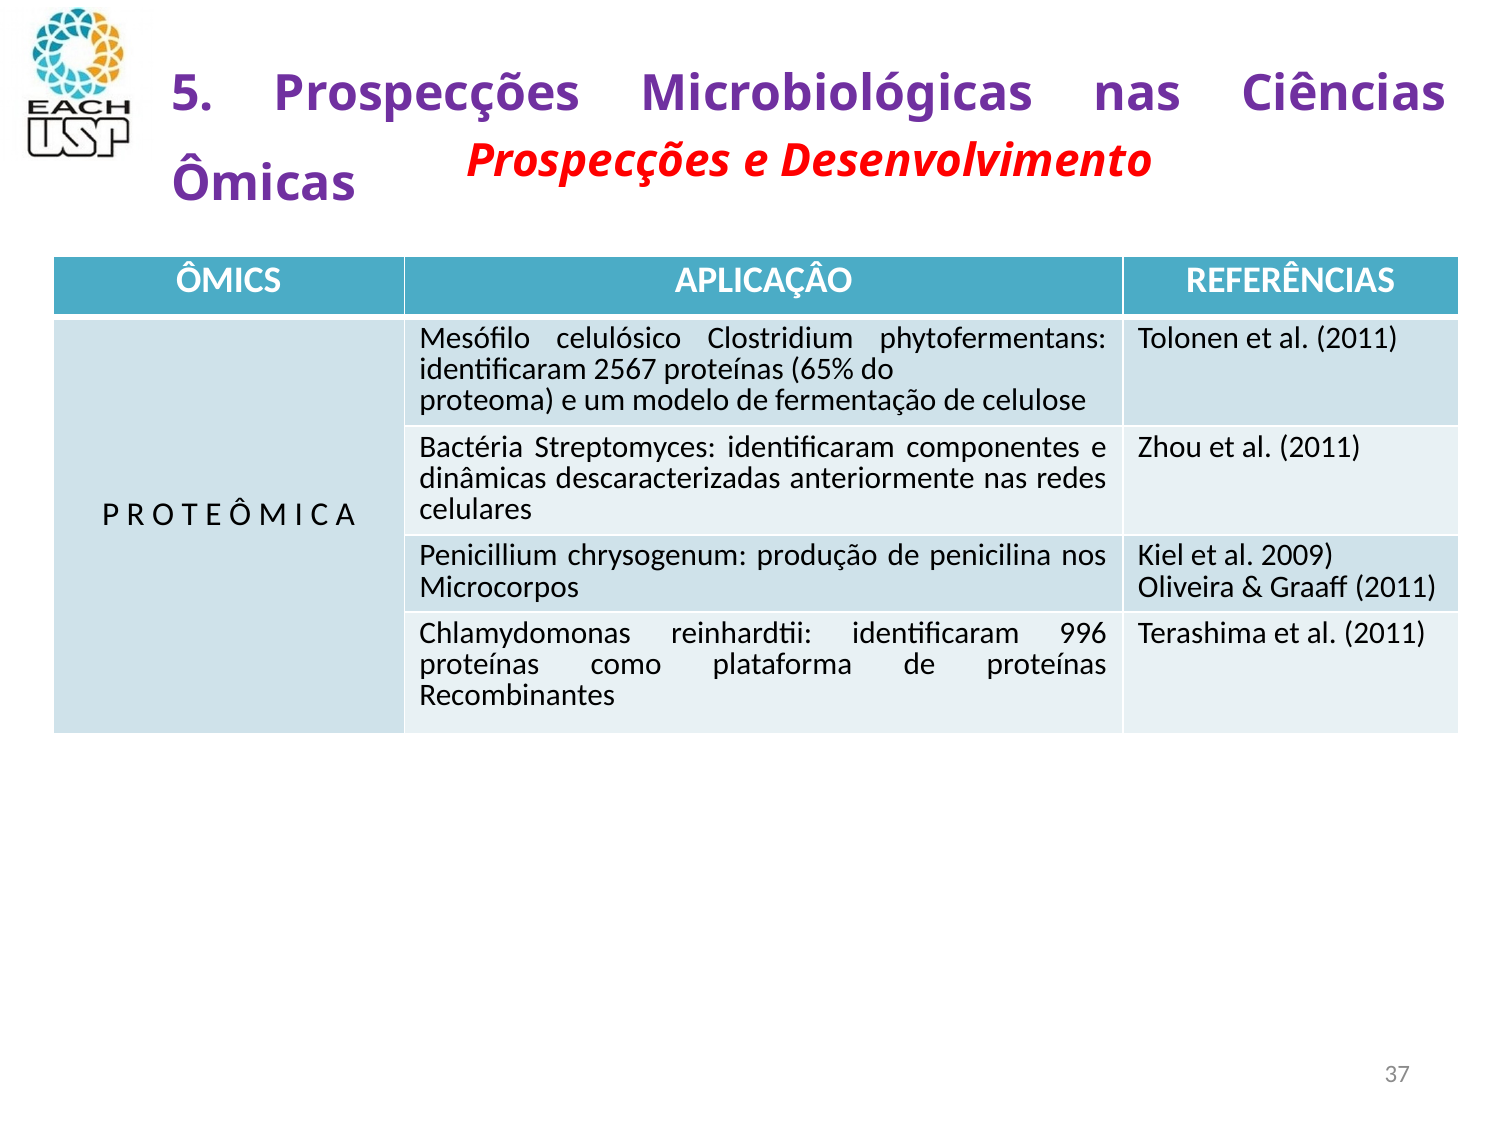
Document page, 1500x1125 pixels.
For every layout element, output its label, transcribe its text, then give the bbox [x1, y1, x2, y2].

table_header REFERÊNCIAS [1124, 257, 1458, 314]
table_cell P R O T E Ô M I C A [54, 320, 404, 733]
table_cell Chlamydomonas reinhardtii: identificaram 996 proteínas como plataforma de proteínas Recombinantes [405, 613, 1122, 733]
table_cell Zhou et al. (2011) [1124, 427, 1458, 534]
picture [0, 6, 154, 162]
table_cell Bactéria Streptomyces: identificaram componentes e dinâmicas descaracterizadas anteriormente nas redes celulares [405, 427, 1122, 534]
slide_number 37 [1074, 1042, 1425, 1103]
table_cell Penicillium chrysogenum: produção de penicilina nos Microcorpos [405, 536, 1122, 611]
table_header APLICAÇÂO [405, 257, 1122, 314]
table_cell Tolonen et al. (2011) [1124, 320, 1458, 425]
table_cell Mesófilo celulósico Clostridium phytofermentans: identificaram 2567 proteínas (65% do proteoma) e um modelo de fermentação de celulose [405, 320, 1122, 425]
text_box 5. Prospecções Microbiológicas nas Ciências Ômicas [156, 23, 1462, 218]
table_cell Terashima et al. (2011) [1124, 613, 1458, 733]
table_cell Kiel et al. 2009) Oliveira & Graaff (2011) [1124, 536, 1458, 611]
table_header ÔMICS [54, 257, 404, 314]
